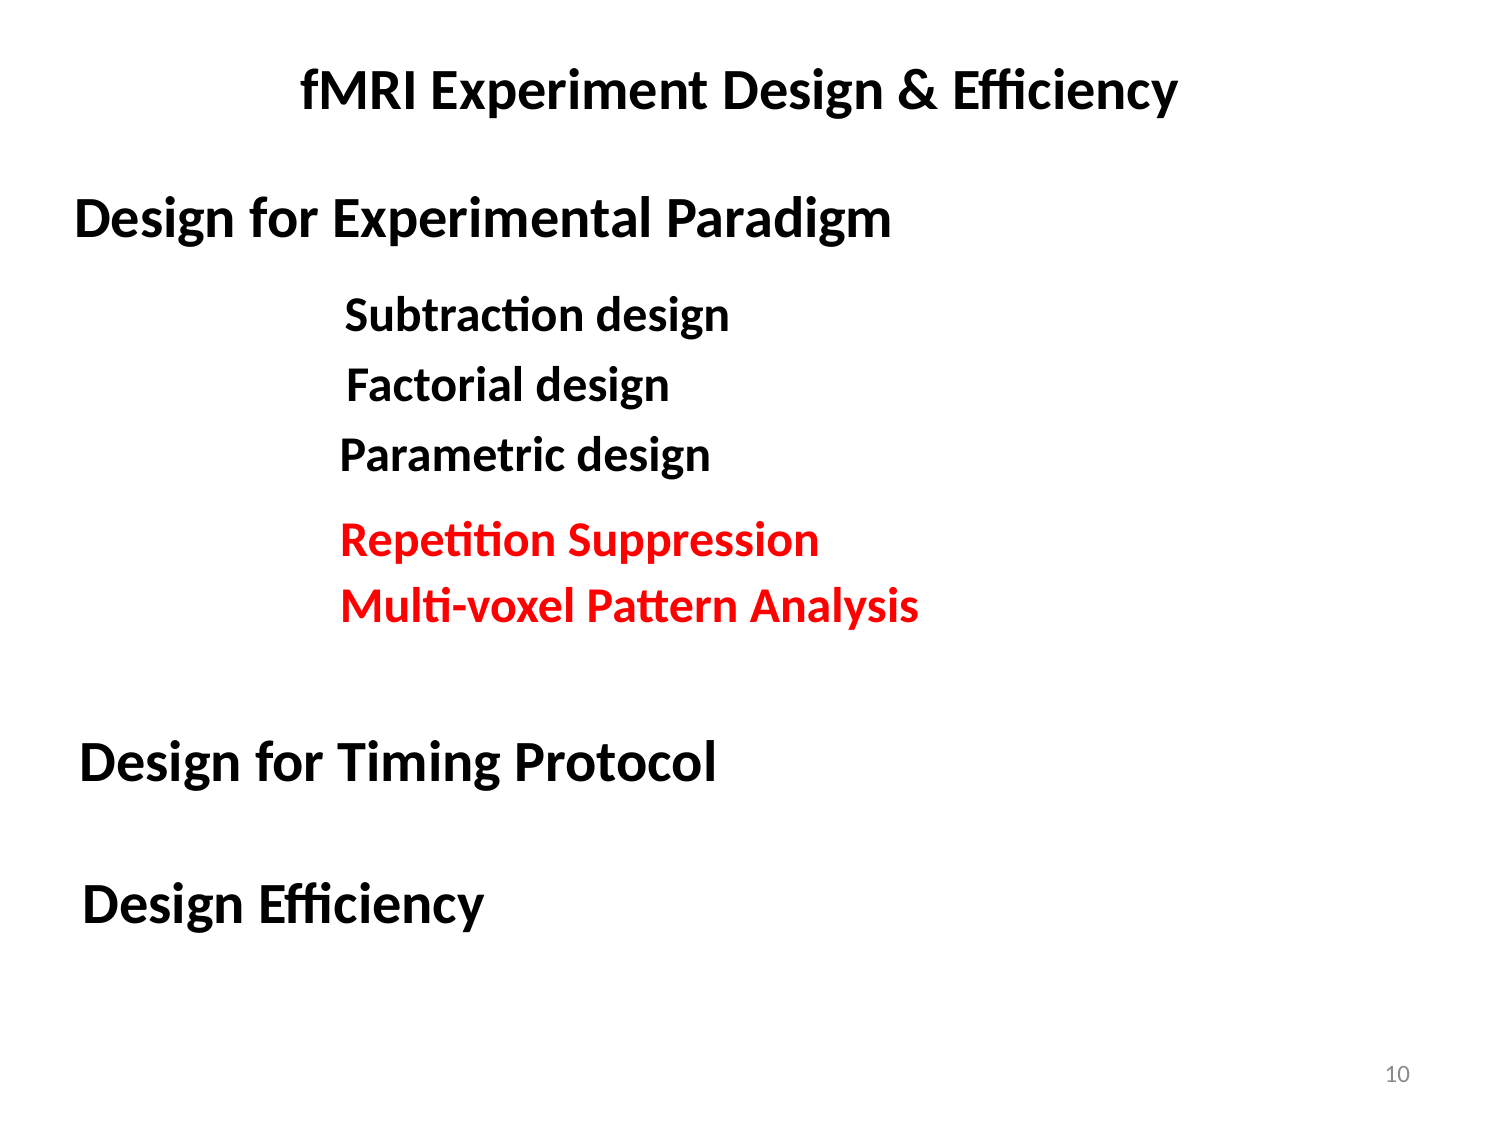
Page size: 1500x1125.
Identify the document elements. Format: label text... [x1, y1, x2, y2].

text_box Factorial design [320, 344, 686, 419]
text_box Design Efficiency [67, 857, 500, 943]
text_box Design for Timing Protocol [65, 716, 733, 801]
slide_number 10 [1074, 1042, 1425, 1103]
text_box Multi-voxel Pattern Analysis [325, 565, 946, 640]
text_box Subtraction design [329, 274, 746, 350]
text_box Repetition Suppression [325, 499, 847, 565]
text_box Parametric design [324, 413, 738, 489]
text_box Design for Experimental Paradigm [59, 171, 909, 257]
text_box fMRI Experiment Design & Efficiency [285, 43, 1195, 129]
